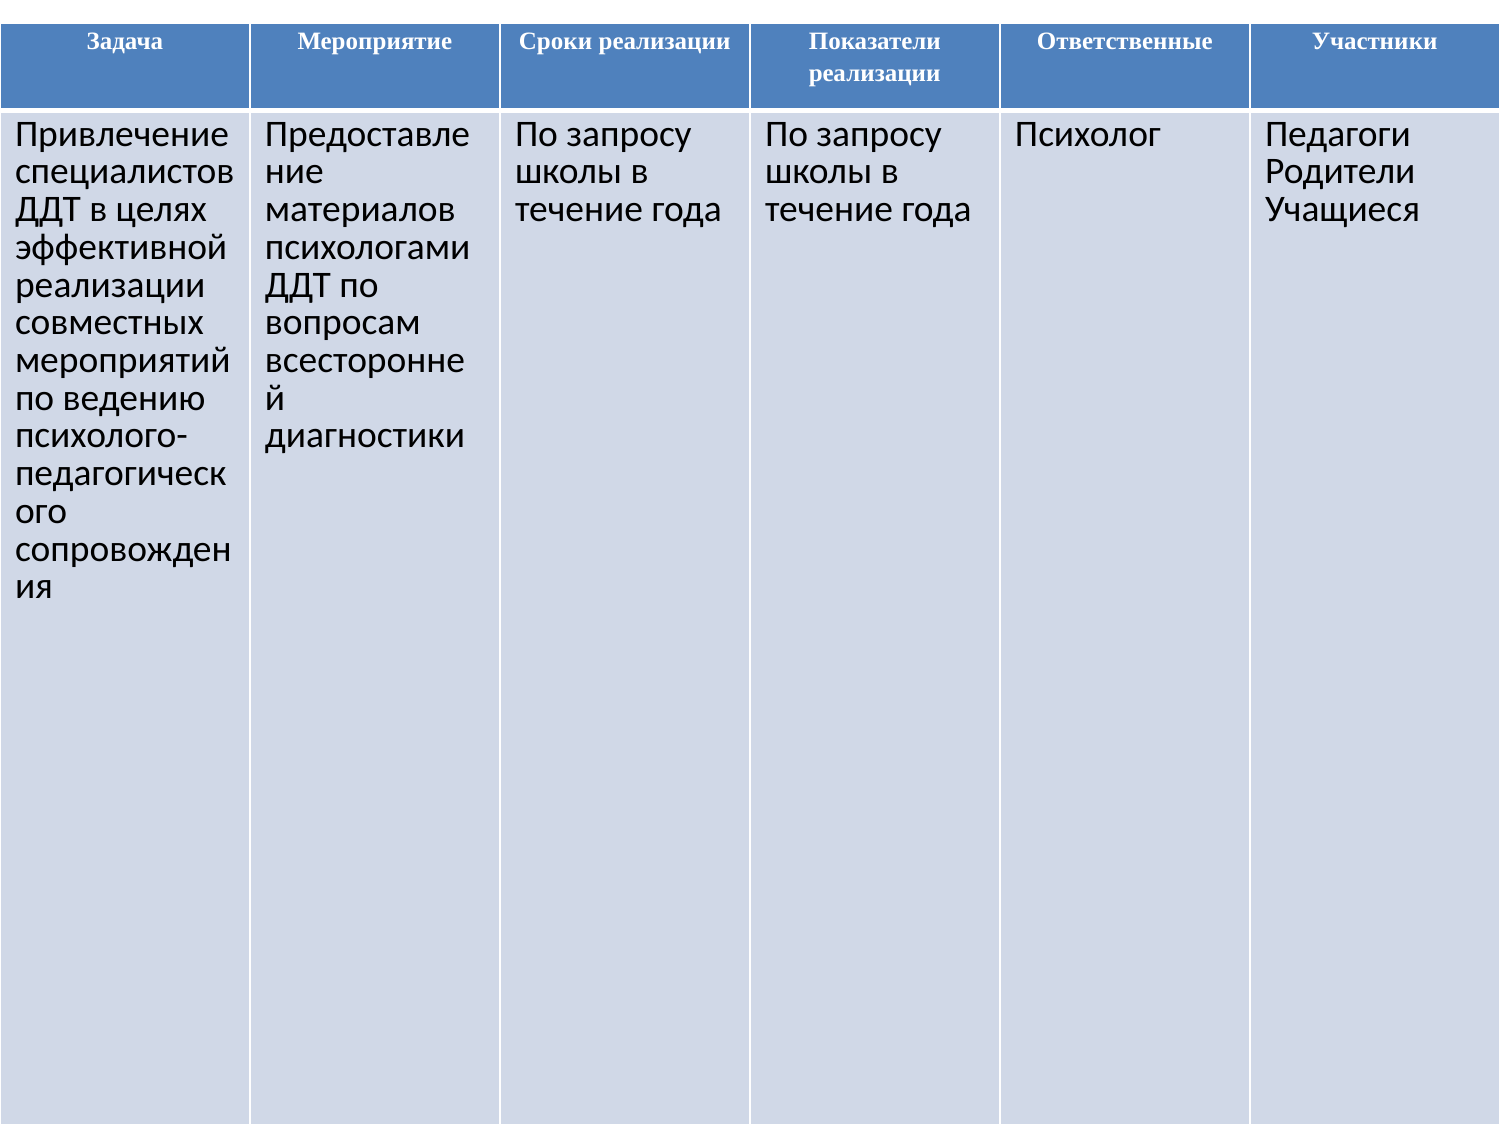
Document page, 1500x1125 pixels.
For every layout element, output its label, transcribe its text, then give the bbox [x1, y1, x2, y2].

table_header Сроки реализации [501, 24, 749, 108]
table_header Ответственные [1001, 24, 1249, 108]
table_cell Психолог [1001, 113, 1249, 1124]
table_header Мероприятие [251, 24, 499, 108]
table_cell По запросу школы в течение года [501, 113, 749, 1124]
picture [0, 0, 1500, 23]
table_cell По запросу школы в течение года [751, 113, 999, 1124]
table_cell Предоставление материалов психологами ДДТ по вопросам всесторонней диагностики [251, 113, 499, 1124]
table_header Показатели реализации [751, 24, 999, 108]
table_cell Привлечение специалистов ДДТ в целях эффективной реализации совместных мероприятий по ведению психолого-педагогического сопровождения [1, 113, 249, 1124]
table_header Участники [1251, 24, 1499, 108]
table_header Задача [1, 24, 249, 108]
table_cell Педагоги Родители Учащиеся [1251, 113, 1499, 1124]
